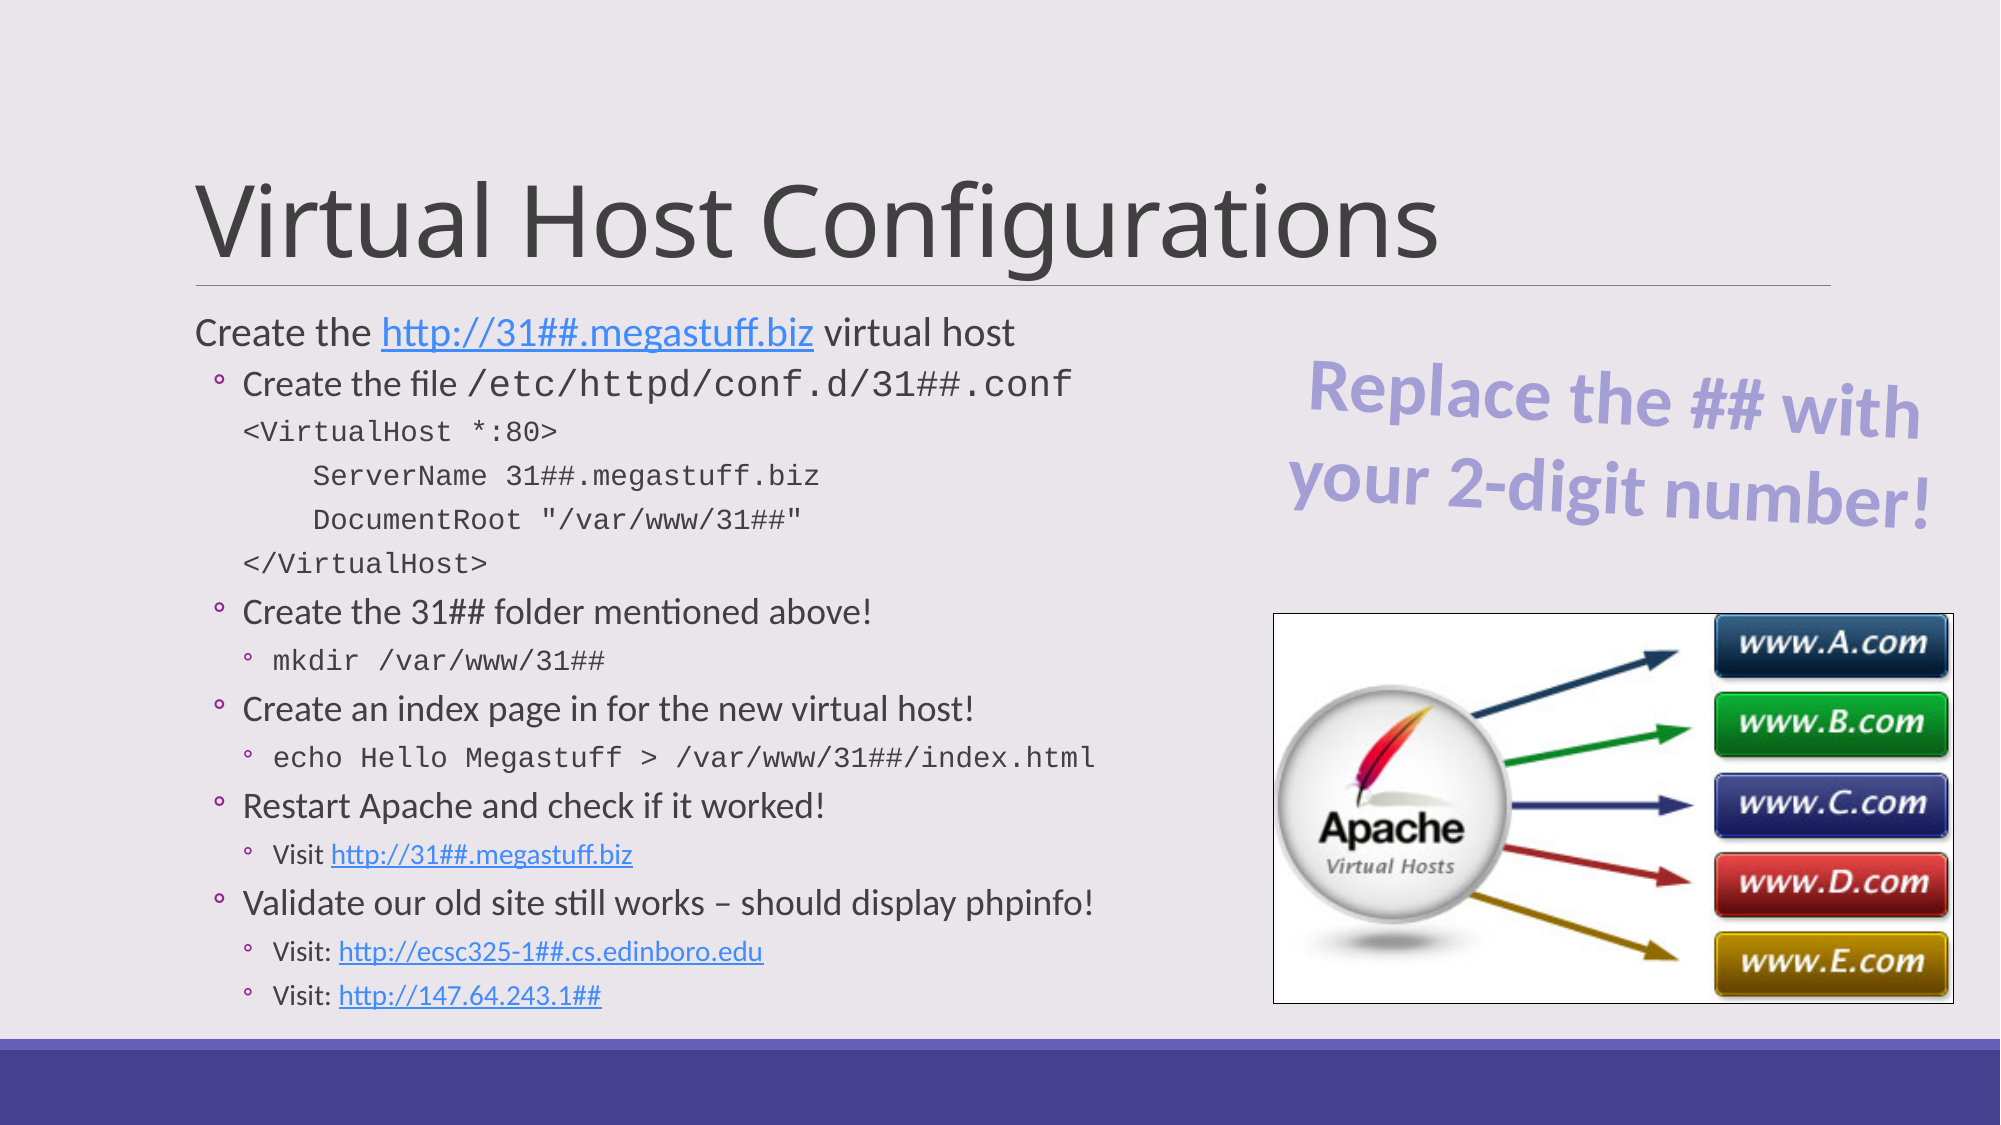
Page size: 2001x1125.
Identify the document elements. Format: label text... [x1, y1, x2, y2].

list Create the http://31##.megastuff.biz virtual host Create the file /etc/httpd/conf.d/31##.conf <VirtualHost *:80> ServerName 31##.megastuff.biz DocumentRoot "/var/www/31##" </VirtualHost> Create the 31## folder mentioned above! mkdir /var/www/31## Create an index page in for the new virtual host! echo Hello Megastuff > /var/www/31##/index.html Restart Apache and check if it worked! Visit http://31##.megastuff.biz Validate our old site still works – should display phpinfo! Visit: http://ecsc325-1##.cs.edinboro.edu Visit: http://147.64.243.1## [180, 302, 1830, 1032]
text_box Replace the ## with your 2-digit number! [1232, 323, 1996, 557]
title Virtual Host Configurations [180, 47, 1830, 285]
picture [1273, 613, 1955, 1005]
